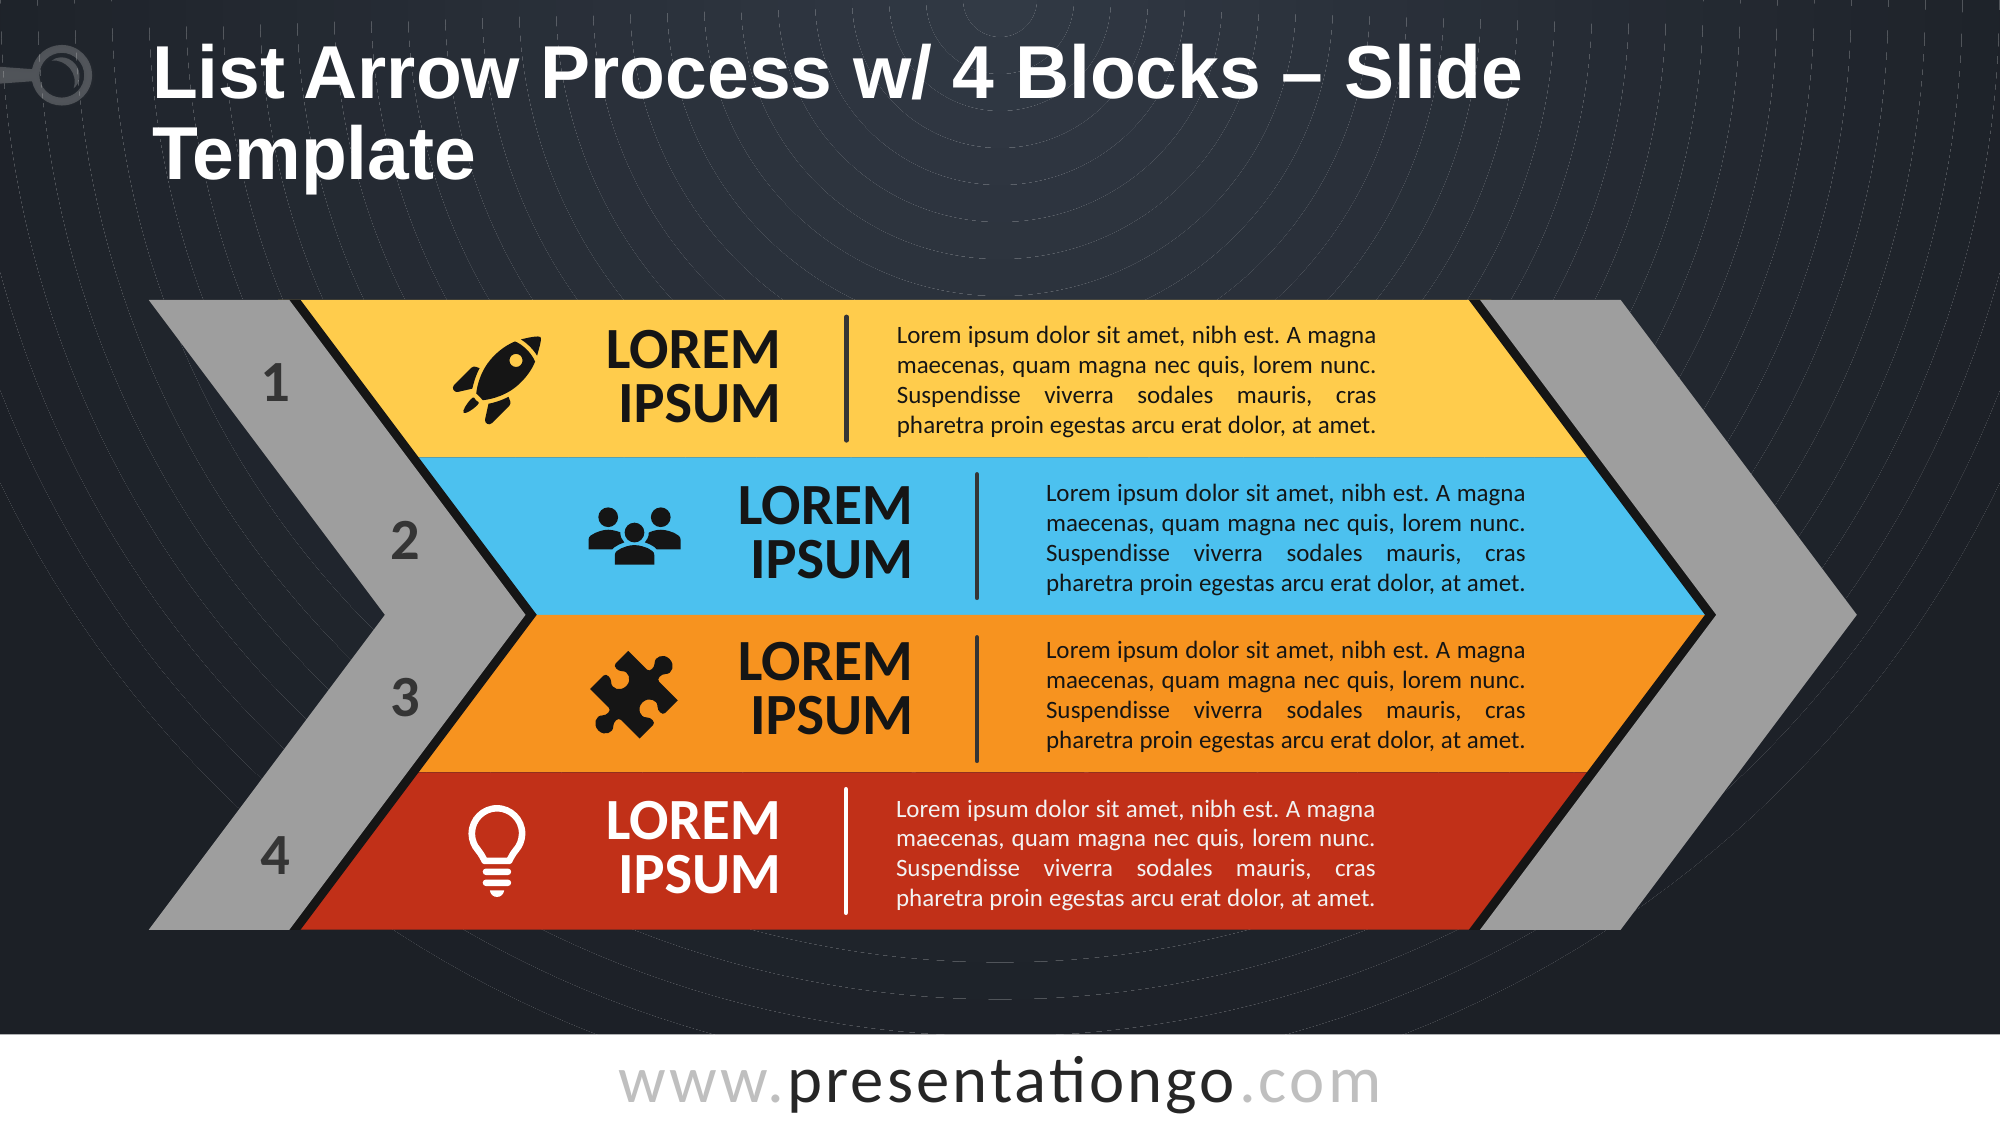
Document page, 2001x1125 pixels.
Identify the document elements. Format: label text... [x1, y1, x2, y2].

text_box Lorem Ipsum [605, 474, 928, 598]
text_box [444, 327, 550, 433]
text_box Lorem ipsum dolor sit amet, nibh est. A magna maecenas, quam magna nec quis, lorem nunc. Suspendisse viverra sodales mauris, cras pharetra proin egestas arcu erat dolor, at amet. [1046, 468, 1527, 604]
text_box 4 [245, 808, 305, 894]
text_box [420, 614, 1704, 772]
text_box Lorem ipsum dolor sit amet, nibh est. A magna maecenas, quam magna nec quis, lorem nunc. Suspendisse viverra sodales mauris, cras pharetra proin egestas arcu erat dolor, at amet. [896, 784, 1377, 920]
text_box Lorem Ipsum [473, 789, 796, 913]
text_box 1 [245, 336, 305, 421]
text_box [590, 650, 678, 739]
text_box Lorem ipsum dolor sit amet, nibh est. A magna maecenas, quam magna nec quis, lorem nunc. Suspendisse viverra sodales mauris, cras pharetra proin egestas arcu erat dolor, at amet. [896, 311, 1378, 446]
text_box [588, 507, 681, 565]
text_box [301, 299, 1585, 457]
text_box [420, 457, 1703, 614]
text_box Lorem Ipsum [473, 318, 796, 442]
title List Arrow Process w/ 4 Blocks – Slide Template [137, 26, 1863, 148]
text_box [290, 299, 537, 930]
text_box [302, 772, 1586, 930]
text_box 3 [375, 651, 435, 736]
text_box [148, 299, 526, 930]
text_box Lorem ipsum dolor sit amet, nibh est. A magna maecenas, quam magna nec quis, lorem nunc. Suspendisse viverra sodales mauris, cras pharetra proin egestas arcu erat dolor, at amet. [1046, 626, 1527, 761]
text_box Lorem Ipsum [605, 630, 928, 754]
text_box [444, 798, 550, 904]
text_box 2 [375, 493, 435, 579]
text_box [1480, 299, 1857, 930]
text_box [1468, 299, 1715, 930]
